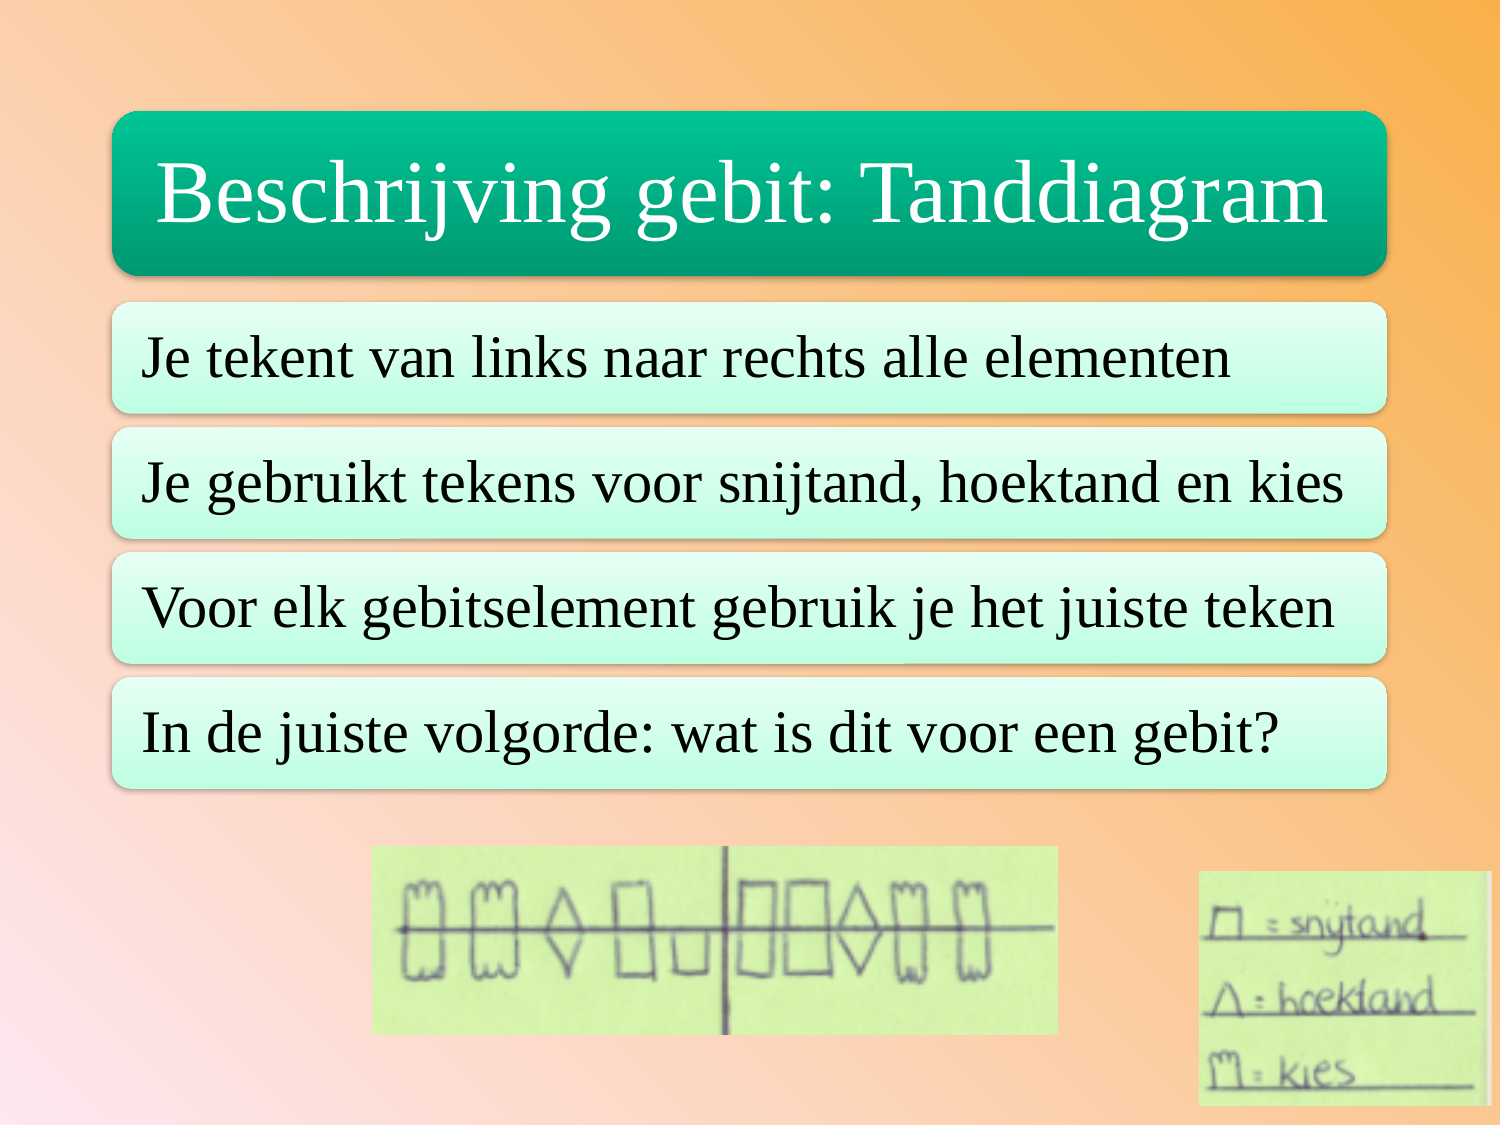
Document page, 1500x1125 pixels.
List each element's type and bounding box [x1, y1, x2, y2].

list [111, 207, 1388, 884]
picture [371, 845, 1059, 1036]
picture [1198, 870, 1492, 1107]
text_box [112, 99, 1388, 207]
